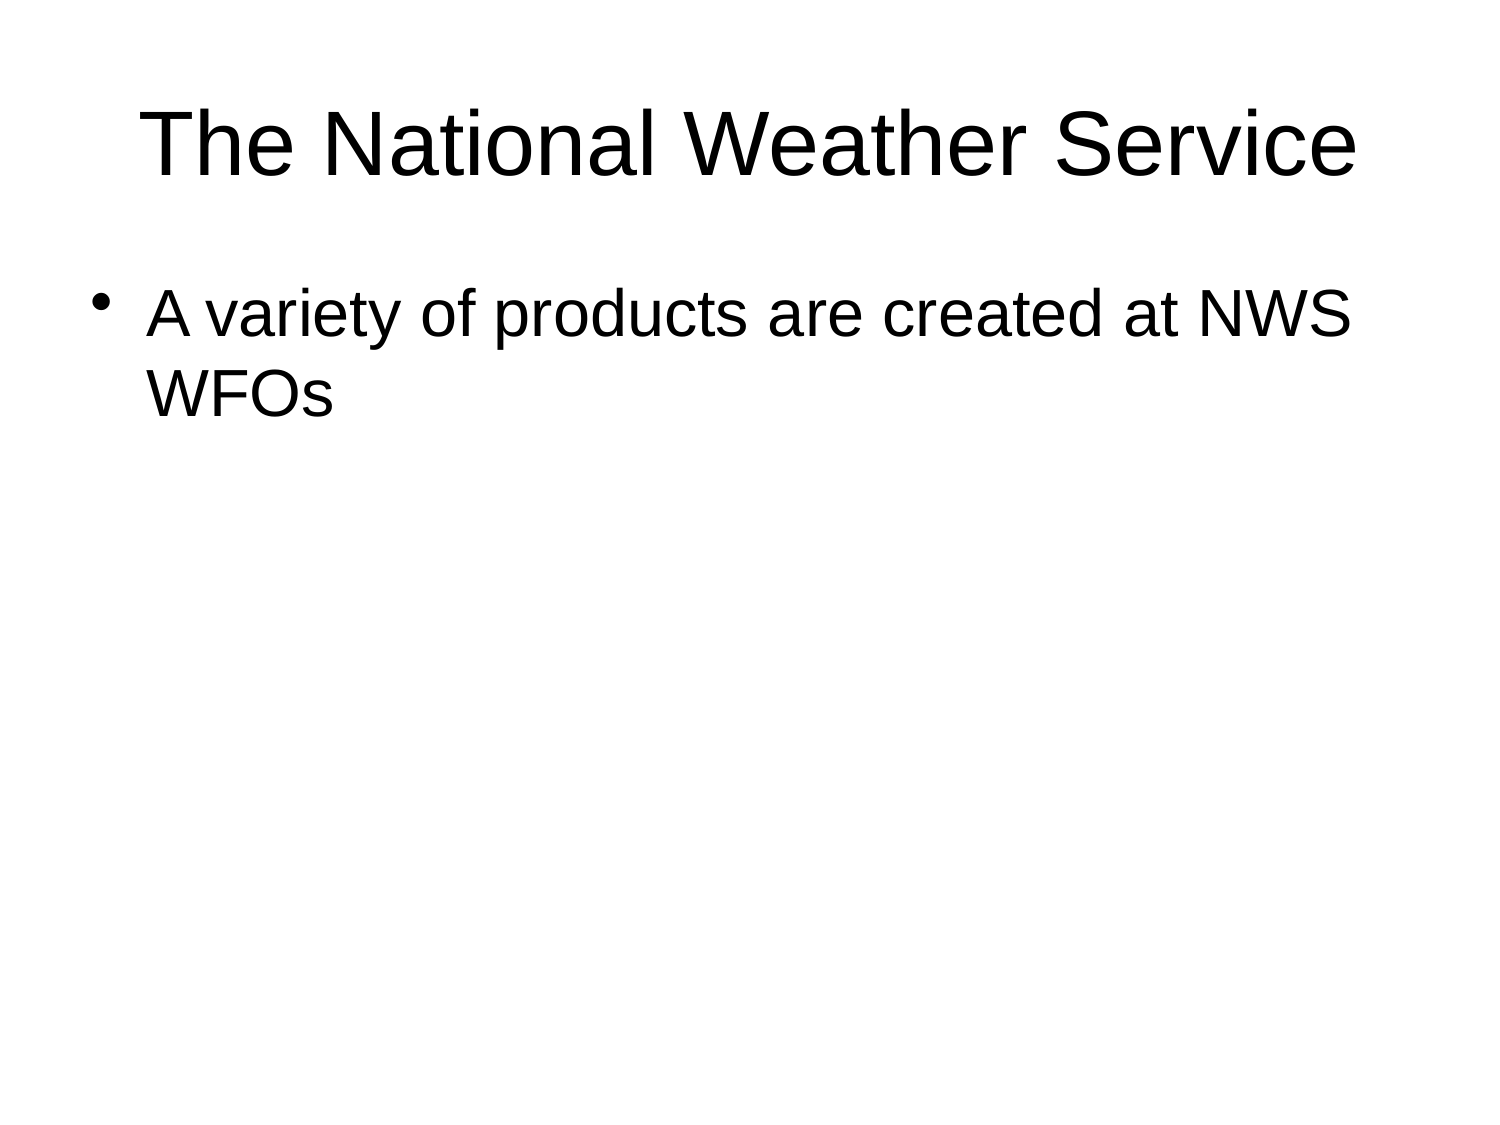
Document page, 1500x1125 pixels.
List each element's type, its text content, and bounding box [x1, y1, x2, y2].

list A variety of products are created at NWS WFOs [74, 262, 1426, 1006]
title The National Weather Service [74, 44, 1426, 233]
